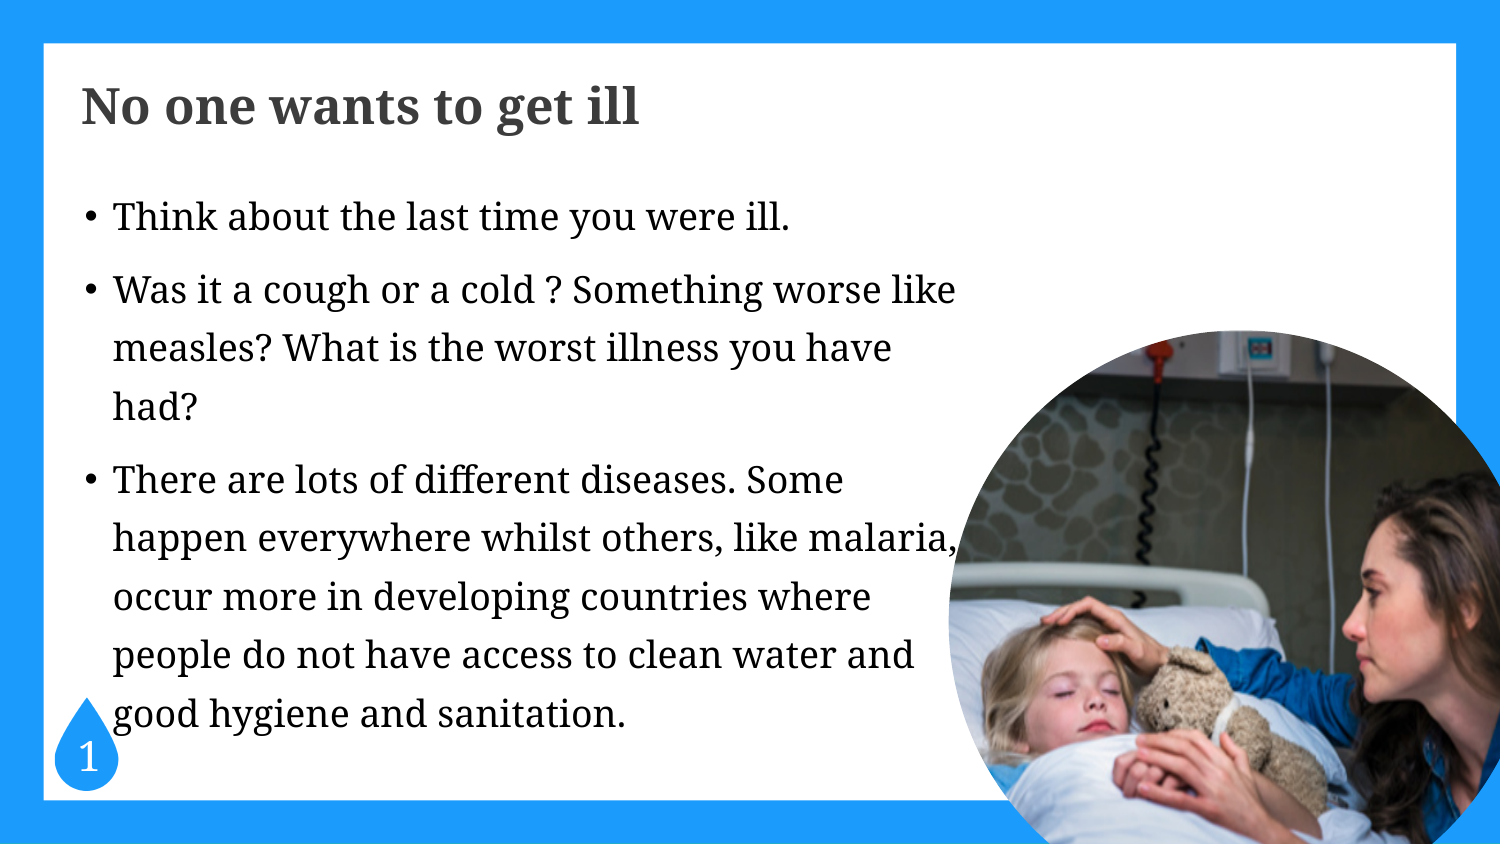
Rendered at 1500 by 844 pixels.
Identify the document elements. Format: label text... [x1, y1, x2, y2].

text_box [43, 43, 1457, 801]
text_box Think about the last time you were ill. Was it a cough or a cold ? Something worse like measles? What is the worst illness you have had? There are lots of different diseases. Some happen everywhere whilst others, like malaria, occur more in developing countries where people do not have access to clean water and good hygiene and sanitation. [77, 171, 982, 743]
text_box [948, 330, 1500, 844]
text_box [0, 0, 1500, 844]
picture [53, 695, 120, 793]
text_box No one wants to get ill [73, 66, 804, 142]
